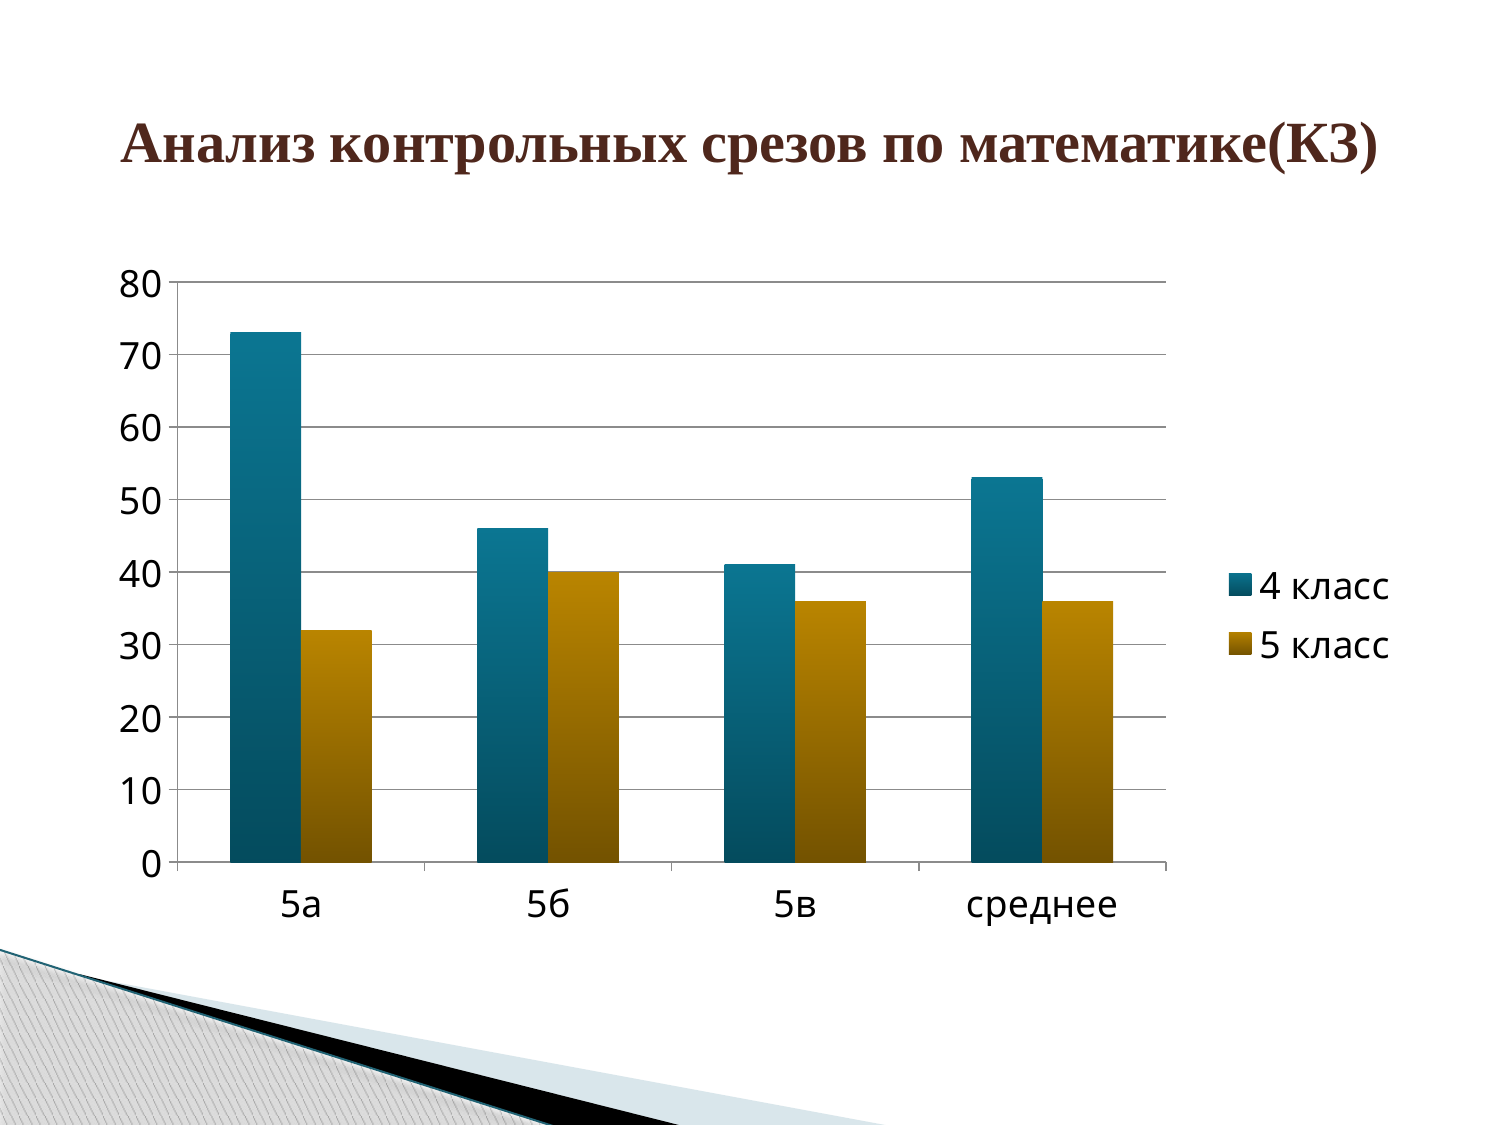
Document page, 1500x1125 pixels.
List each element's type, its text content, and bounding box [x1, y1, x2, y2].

chart [74, 242, 1426, 986]
title Анализ контрольных срезов по математике(КЗ) [75, 45, 1425, 233]
